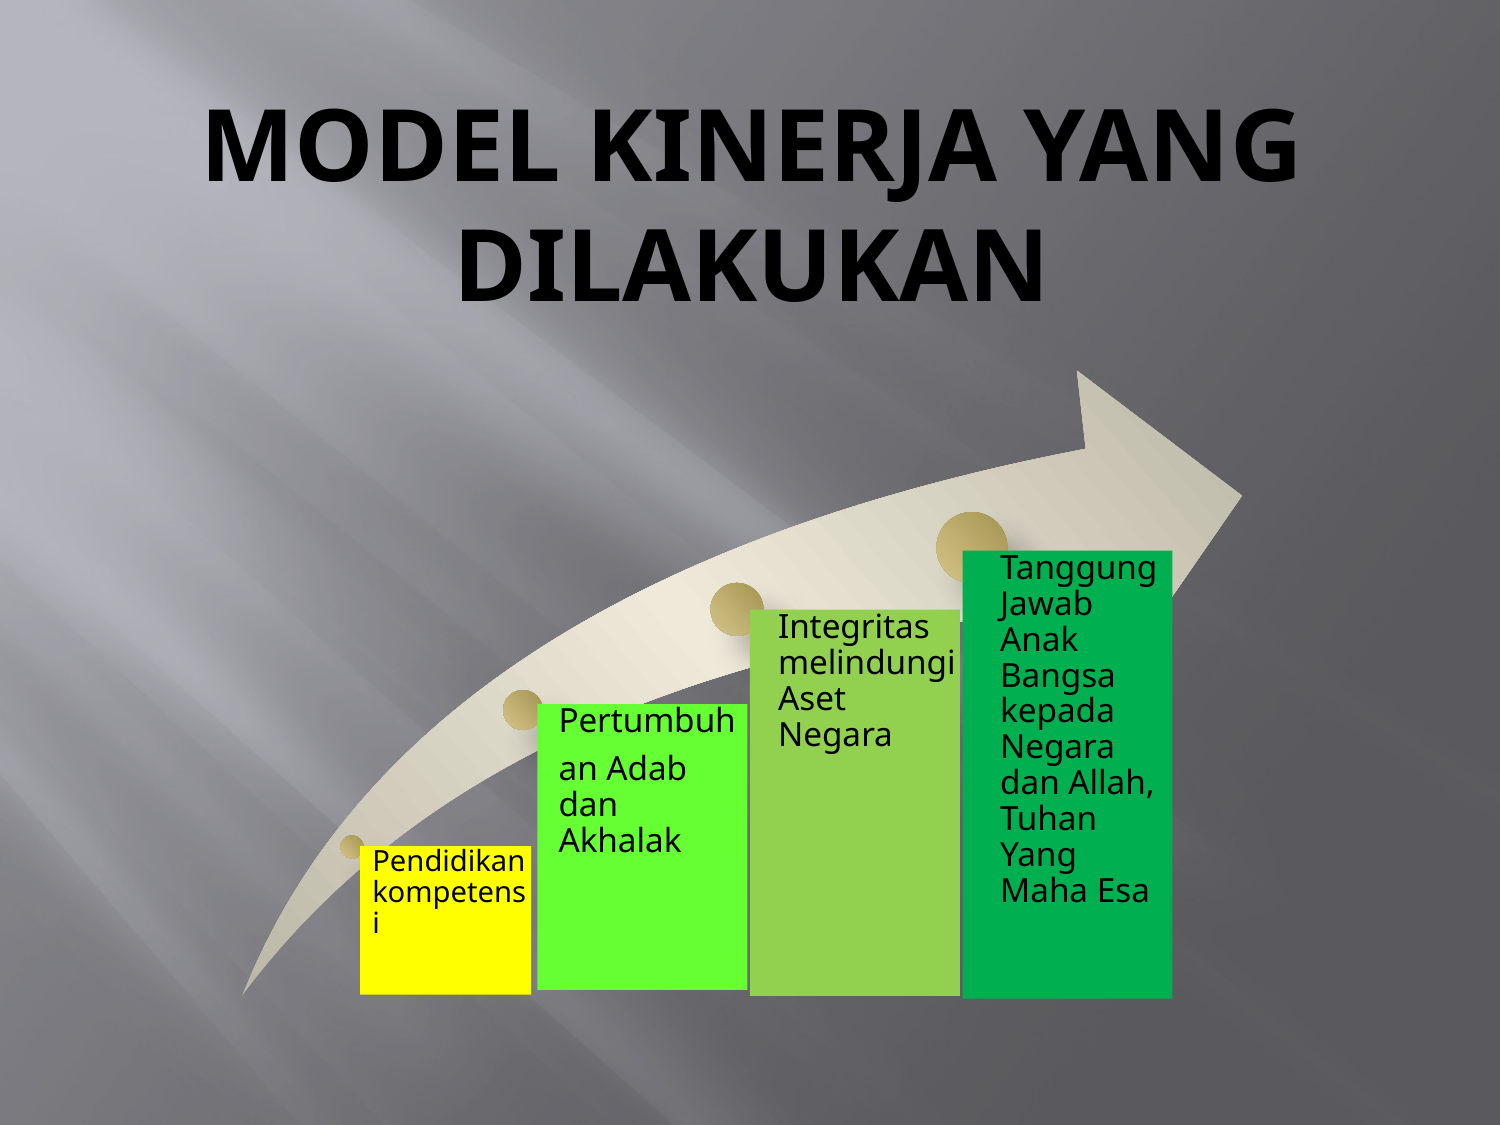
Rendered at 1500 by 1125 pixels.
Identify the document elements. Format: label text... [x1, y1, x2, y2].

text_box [241, 349, 1243, 1017]
title Model kinerja yang dilakukan [76, 54, 1427, 322]
